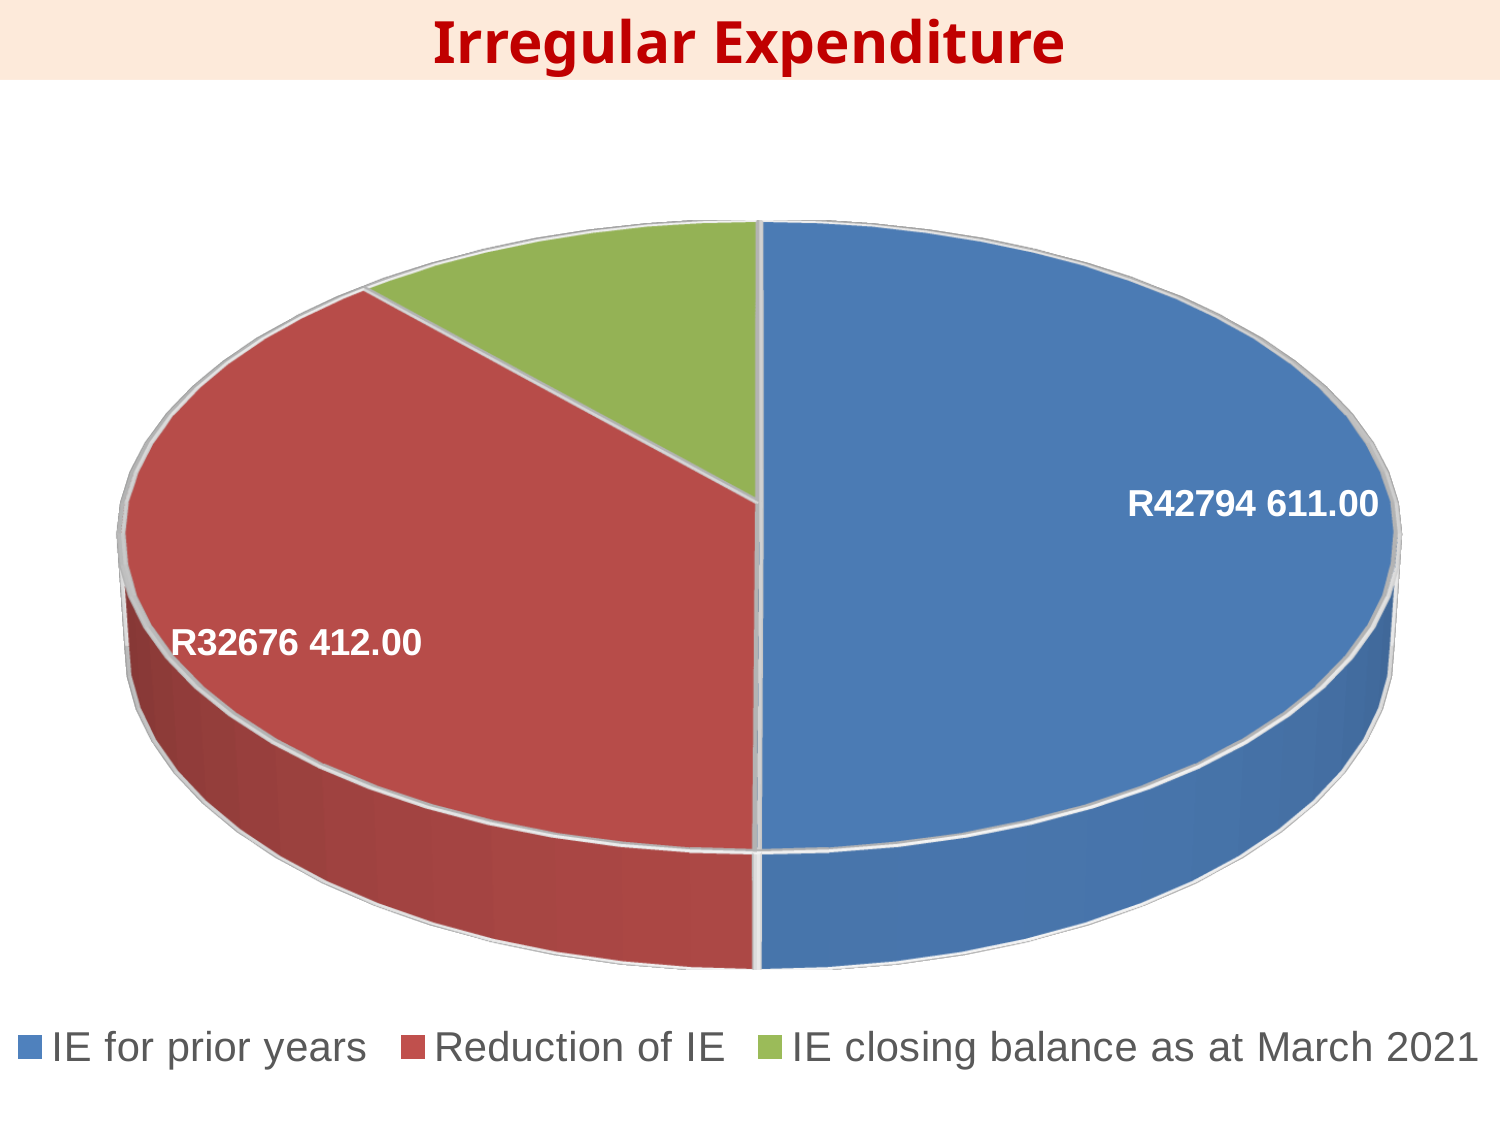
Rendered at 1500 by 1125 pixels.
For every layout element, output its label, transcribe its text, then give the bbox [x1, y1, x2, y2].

title Irregular Expenditure [0, 0, 1500, 79]
chart [0, 79, 1500, 1125]
